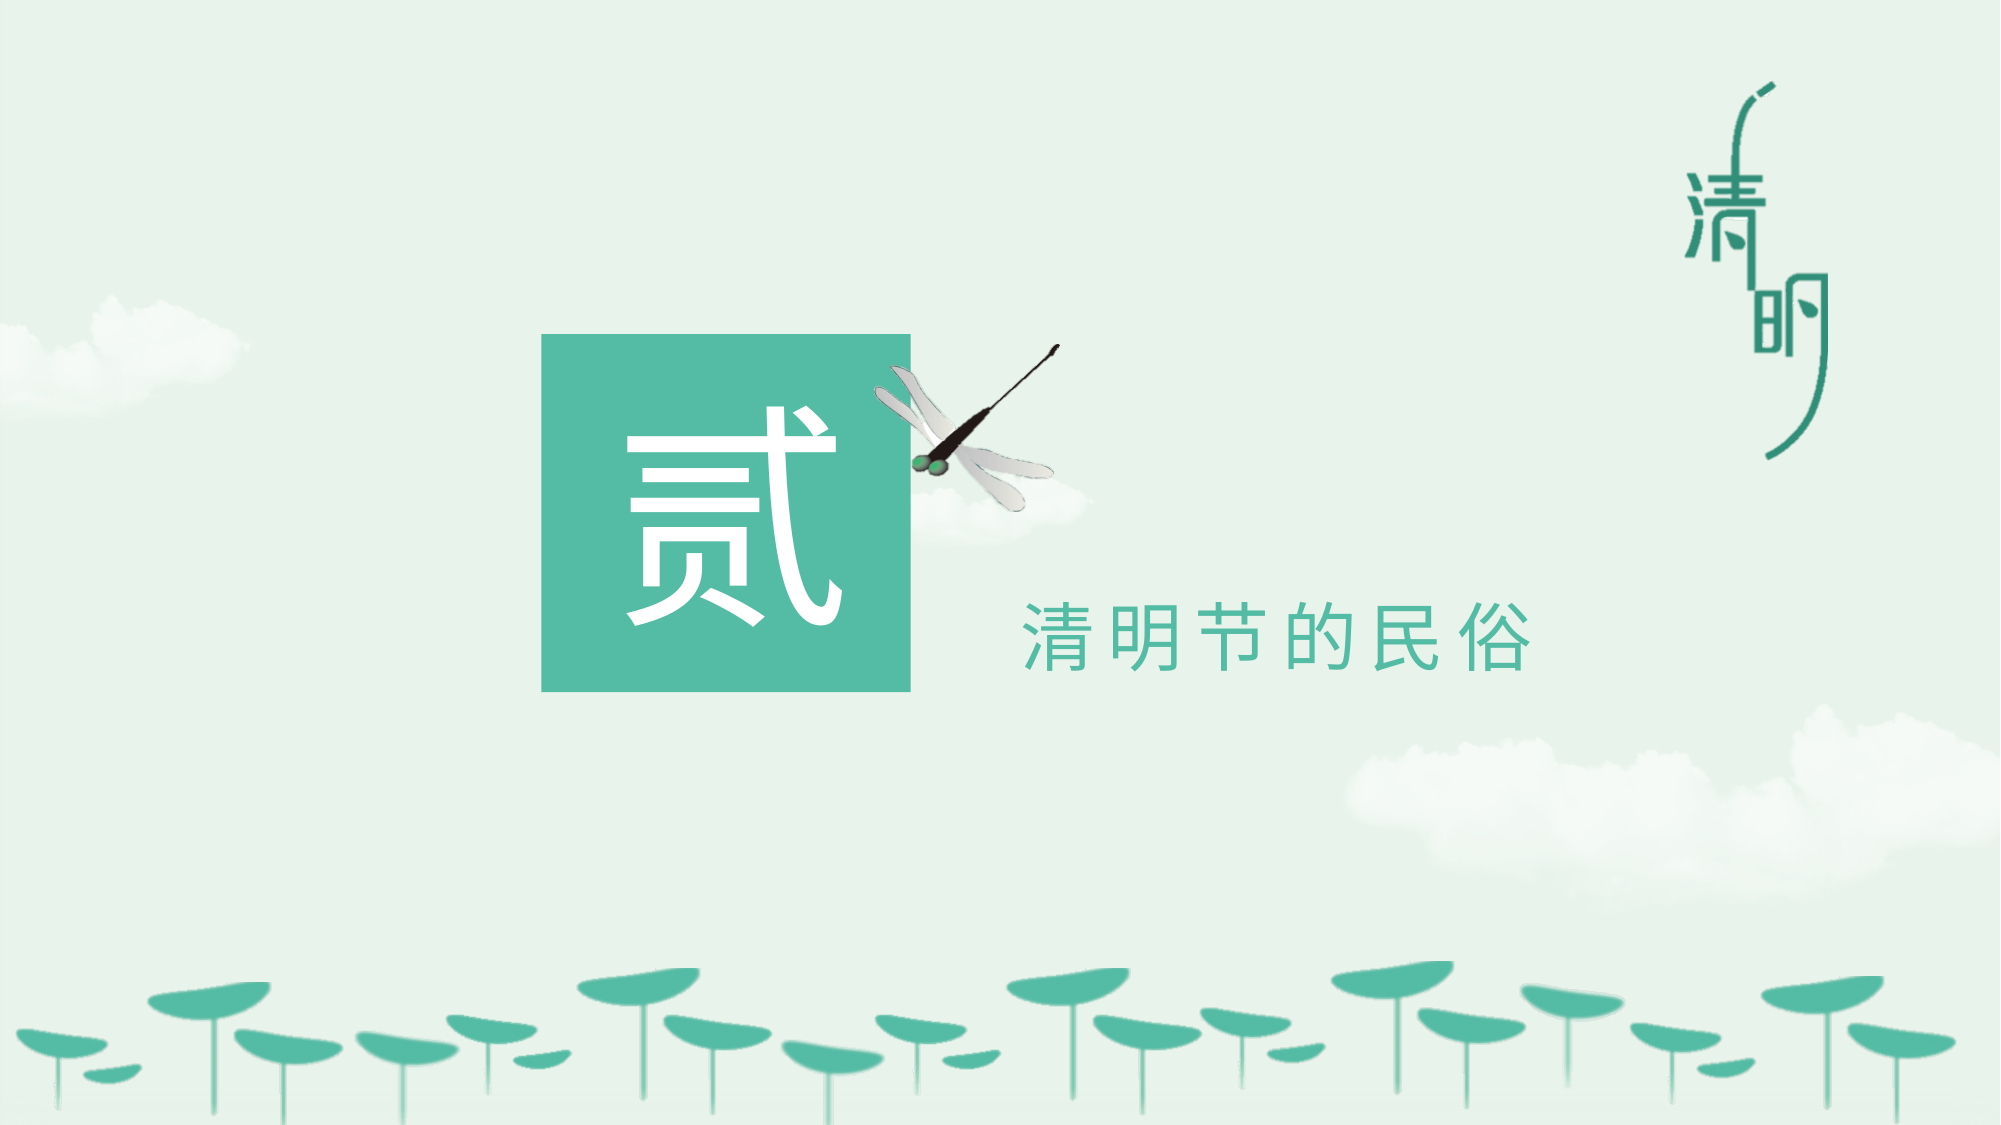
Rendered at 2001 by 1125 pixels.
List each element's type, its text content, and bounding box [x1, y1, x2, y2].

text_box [12, 890, 1979, 1125]
picture [0, 0, 2001, 1125]
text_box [541, 334, 1048, 693]
text_box 清明节的民俗 [1048, 583, 1656, 688]
